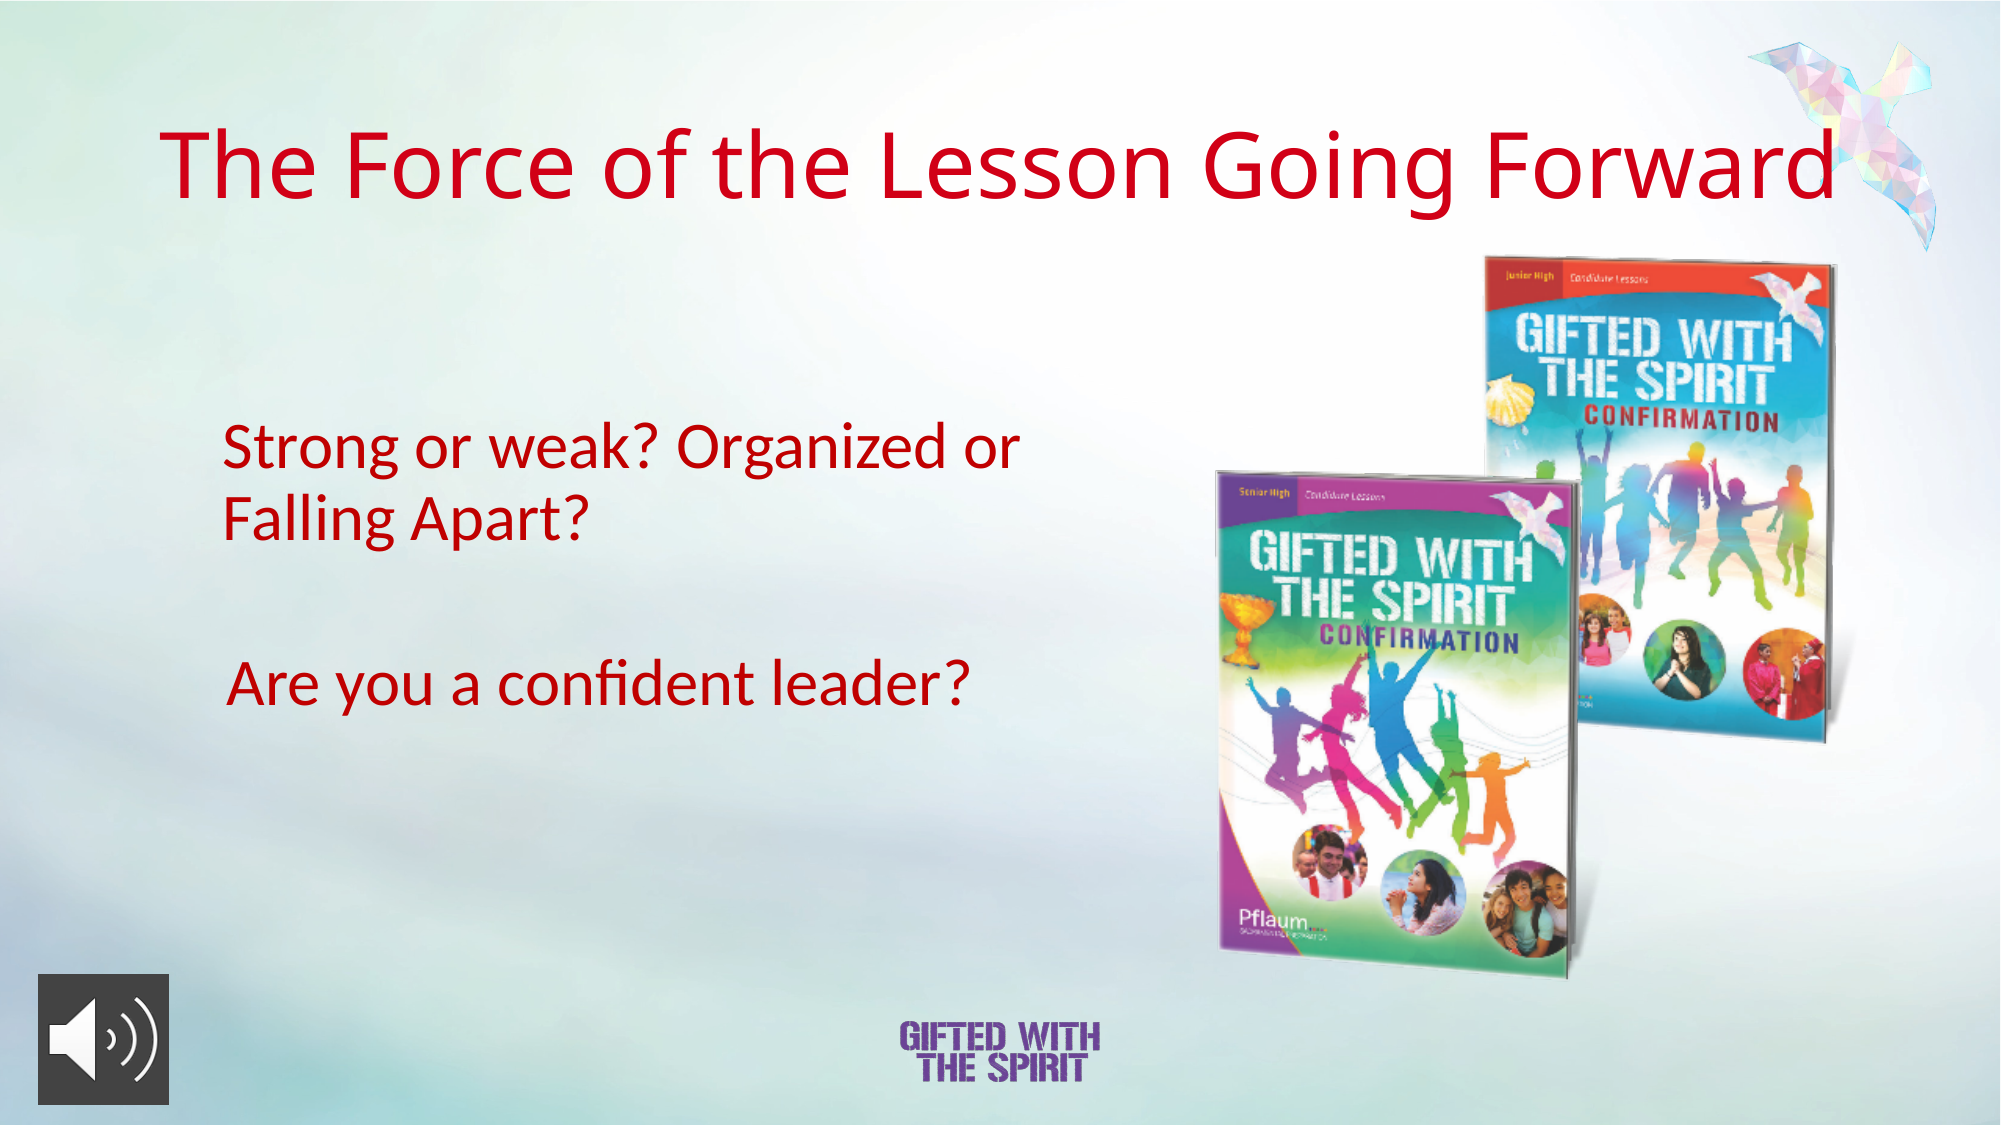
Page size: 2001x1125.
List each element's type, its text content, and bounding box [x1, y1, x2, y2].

list Strong or weak? Organized or Falling Apart? Are you a confident leader? [132, 403, 1074, 801]
picture [0, 2, 2001, 1125]
title The Force of the Lesson Going Forward [137, 59, 1863, 278]
